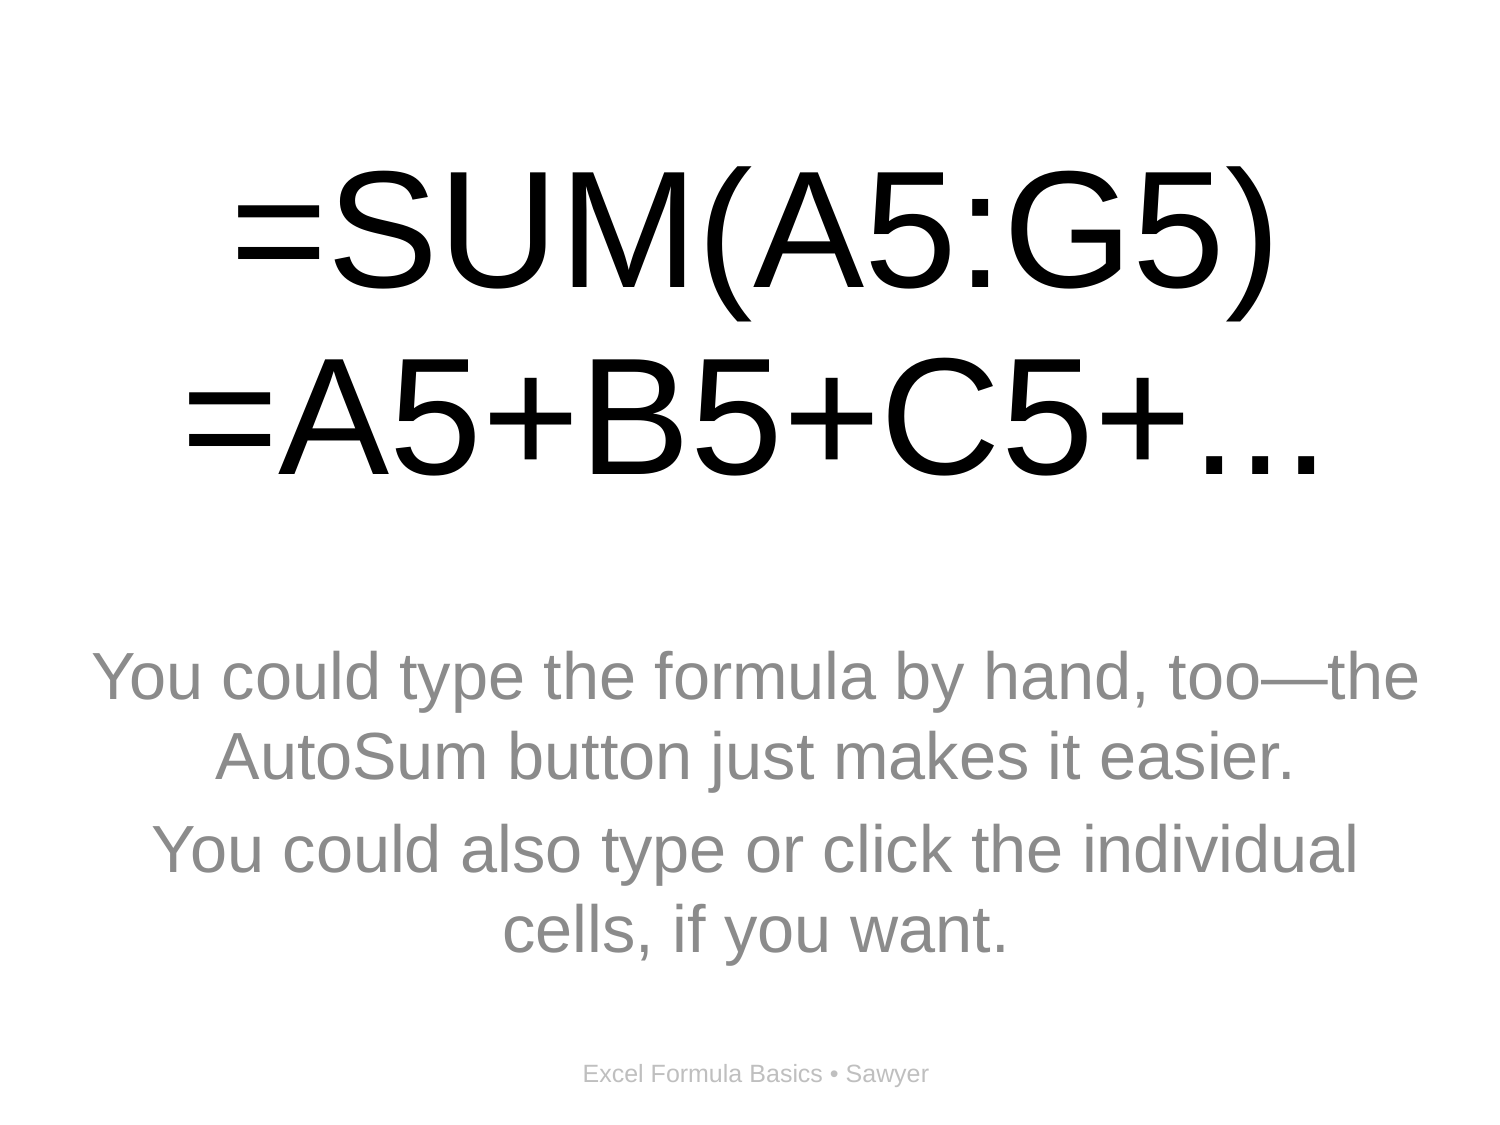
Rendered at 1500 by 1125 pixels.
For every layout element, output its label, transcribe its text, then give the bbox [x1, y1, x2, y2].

title =SUM(A5:G5) =A5+B5+C5+... [75, 50, 1438, 591]
subtitle You could type the formula by hand, too—the AutoSum button just makes it easier. You could also type or click the individual cells, if you want. [75, 624, 1438, 1038]
